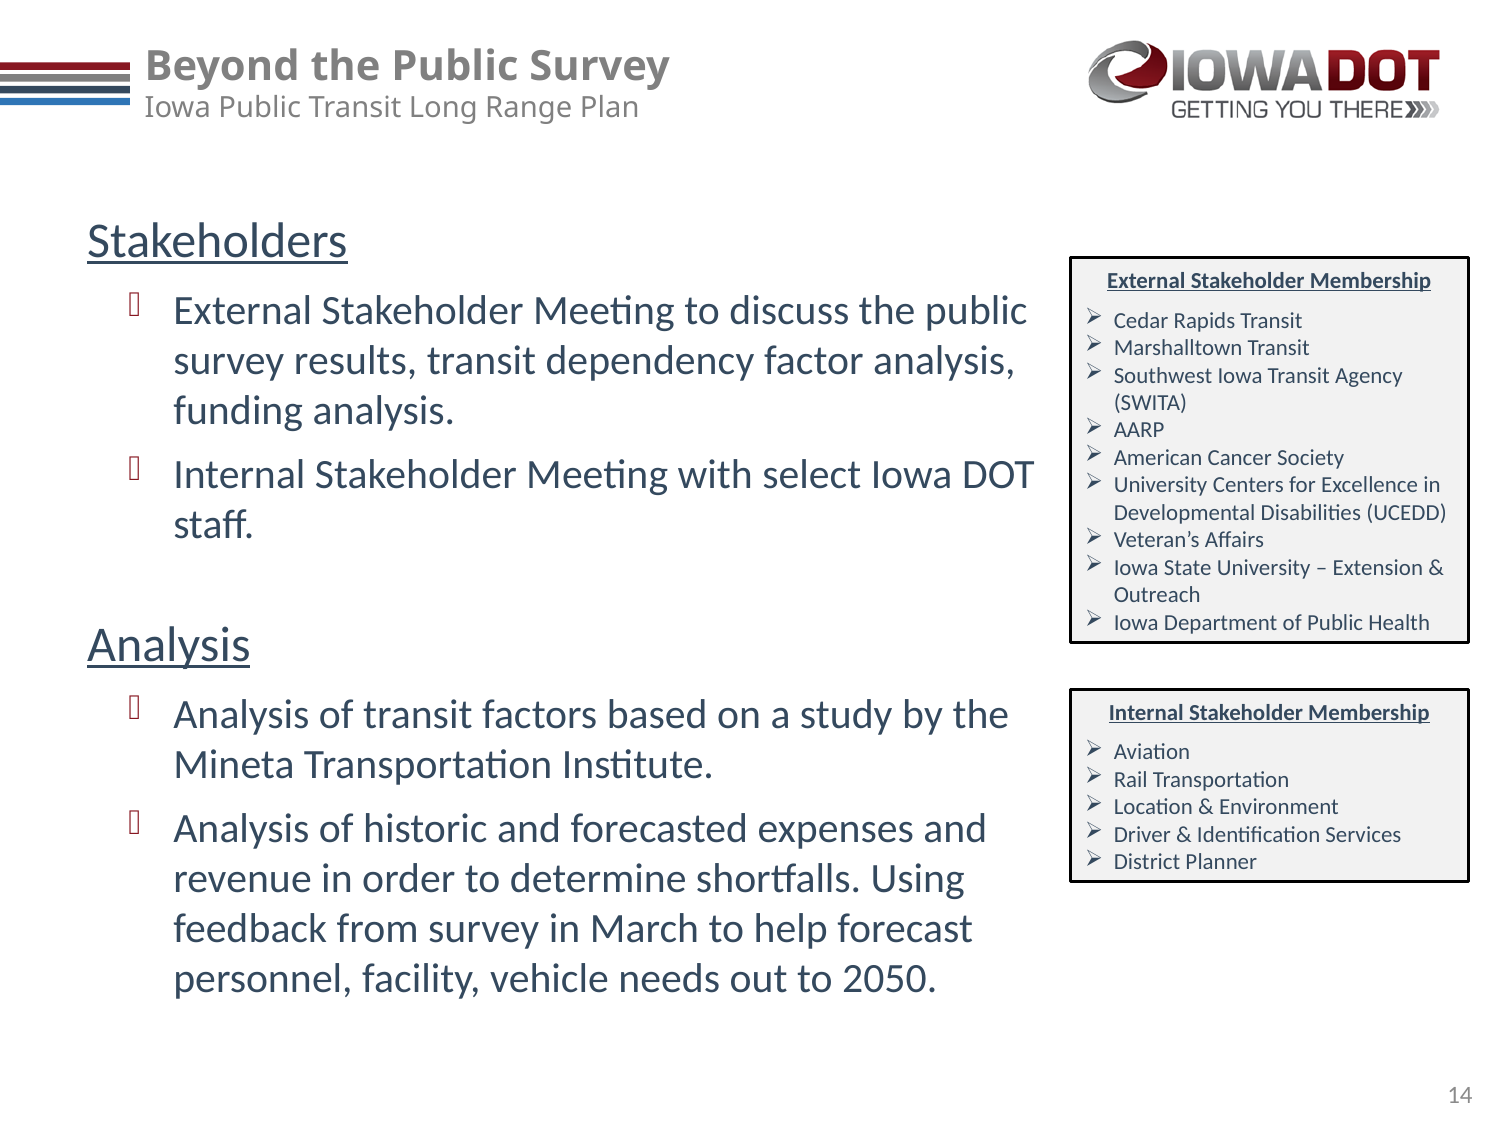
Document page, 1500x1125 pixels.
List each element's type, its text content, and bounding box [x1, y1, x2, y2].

text_box Stakeholders External Stakeholder Meeting to discuss the public survey results, transit dependency factor analysis, funding analysis. Internal Stakeholder Meeting with select Iowa DOT staff. Analysis Analysis of transit factors based on a study by the Mineta Transportation Institute. Analysis of historic and forecasted expenses and revenue in order to determine shortfalls. Using feedback from survey in March to help forecast personnel, facility, vehicle needs out to 2050. [72, 200, 1071, 1009]
text_box [0, 85, 129, 94]
picture [1080, 30, 1447, 132]
text_box Beyond the Public Survey Iowa Public Transit Long Range Plan [129, 31, 744, 131]
slide_number 14 [1421, 1064, 1499, 1124]
text_box External Stakeholder Membership Cedar Rapids Transit Marshalltown Transit Southwest Iowa Transit Agency (SWITA) AARP American Cancer Society University Centers for Excellence in Developmental Disabilities (UCEDD) Veteran’s Affairs Iowa State University – Extension & Outreach Iowa Department of Public Health [1070, 257, 1469, 643]
text_box [0, 97, 129, 106]
text_box [0, 73, 129, 83]
text_box [0, 61, 129, 71]
text_box Internal Stakeholder Membership Aviation Rail Transportation Location & Environment Driver & Identification Services District Planner [1070, 689, 1469, 882]
